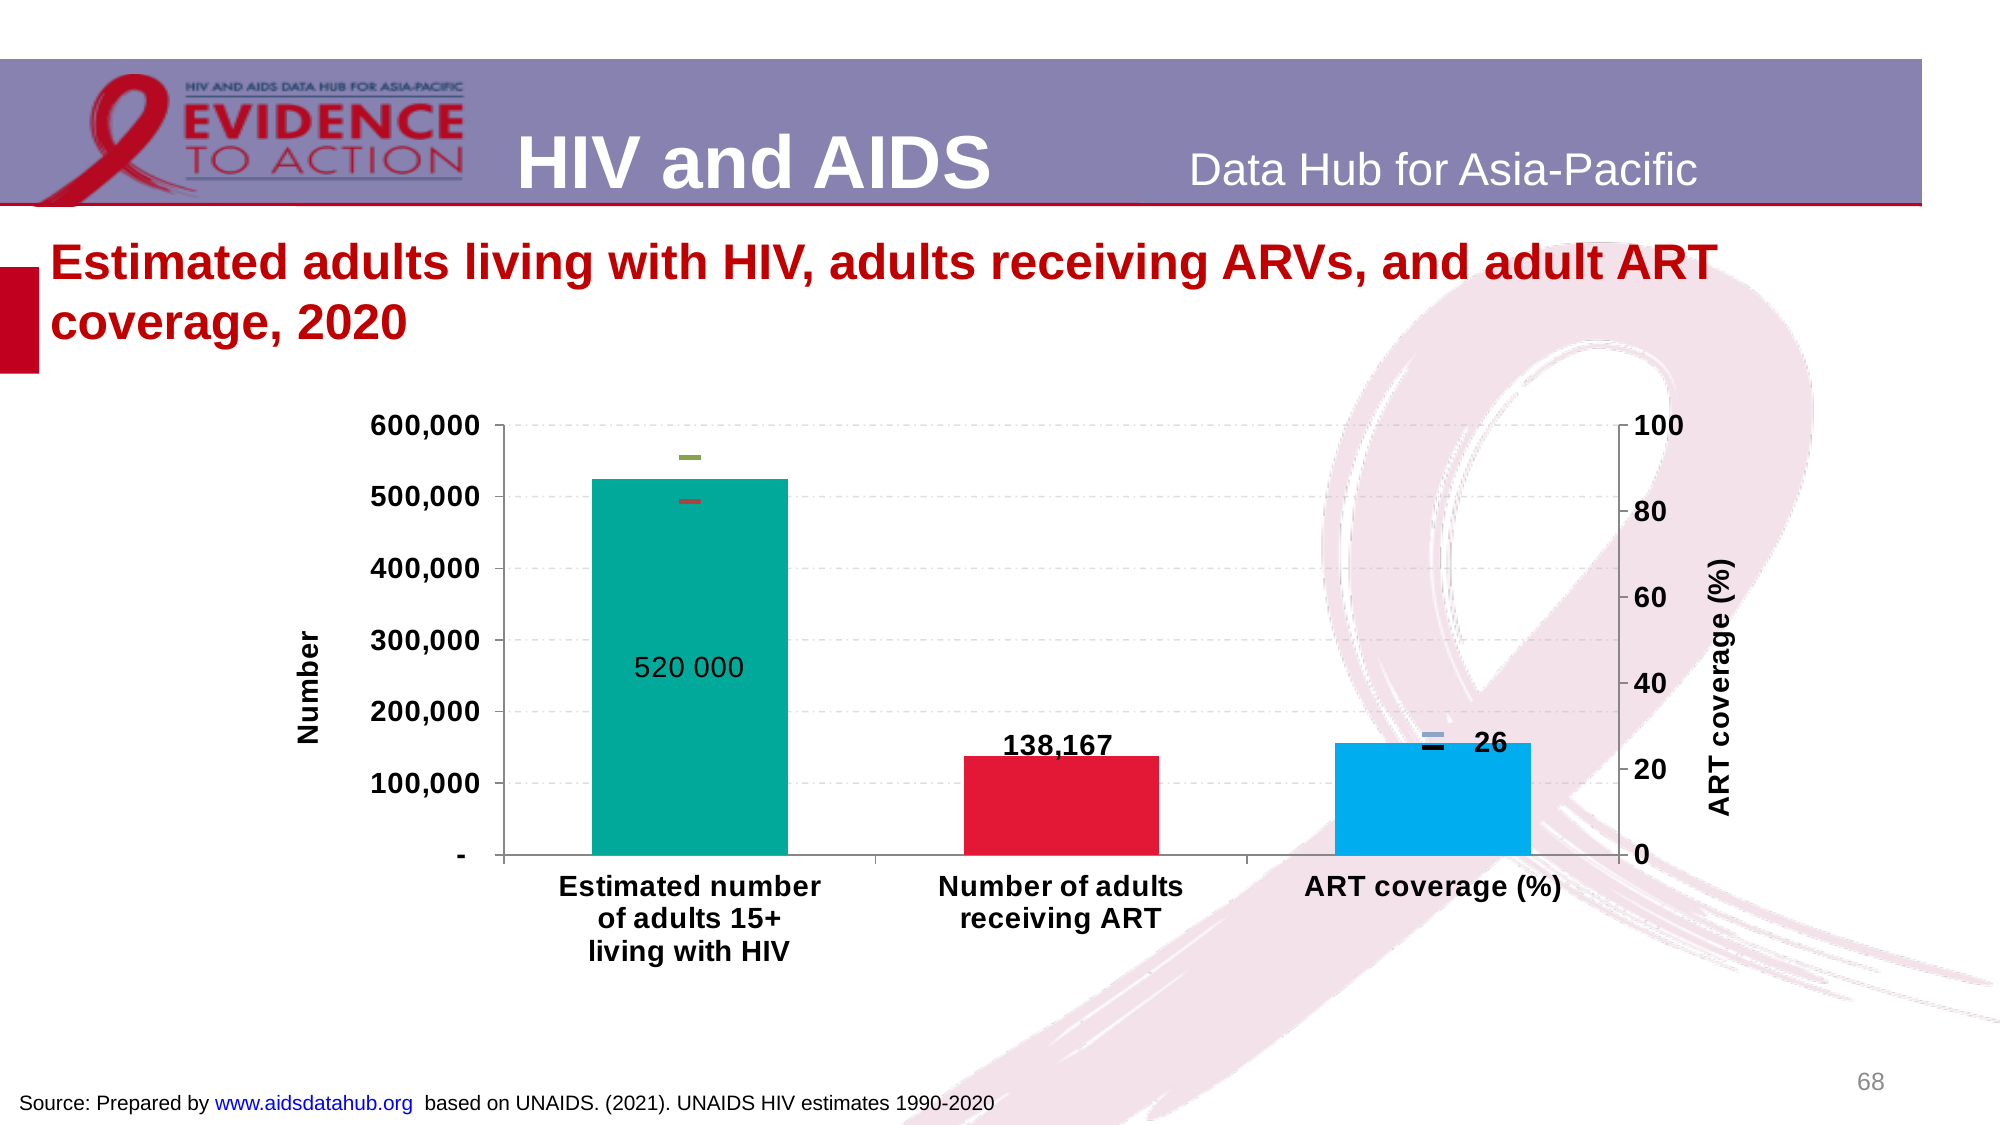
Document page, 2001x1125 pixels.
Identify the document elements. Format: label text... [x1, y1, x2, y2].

text_box Source: Prepared by www.aidsdatahub.org based on UNAIDS. (2021). UNAIDS HIV estimates 1990-2020 [0, 1080, 1816, 1125]
slide_number 68 [1781, 1042, 1900, 1103]
title Estimated adults living with HIV, adults receiving ARVs, and adult ART coverage, 2020 [34, 222, 1873, 305]
picture [706, 181, 2000, 1125]
chart [255, 392, 1744, 1068]
picture [11, 74, 469, 207]
